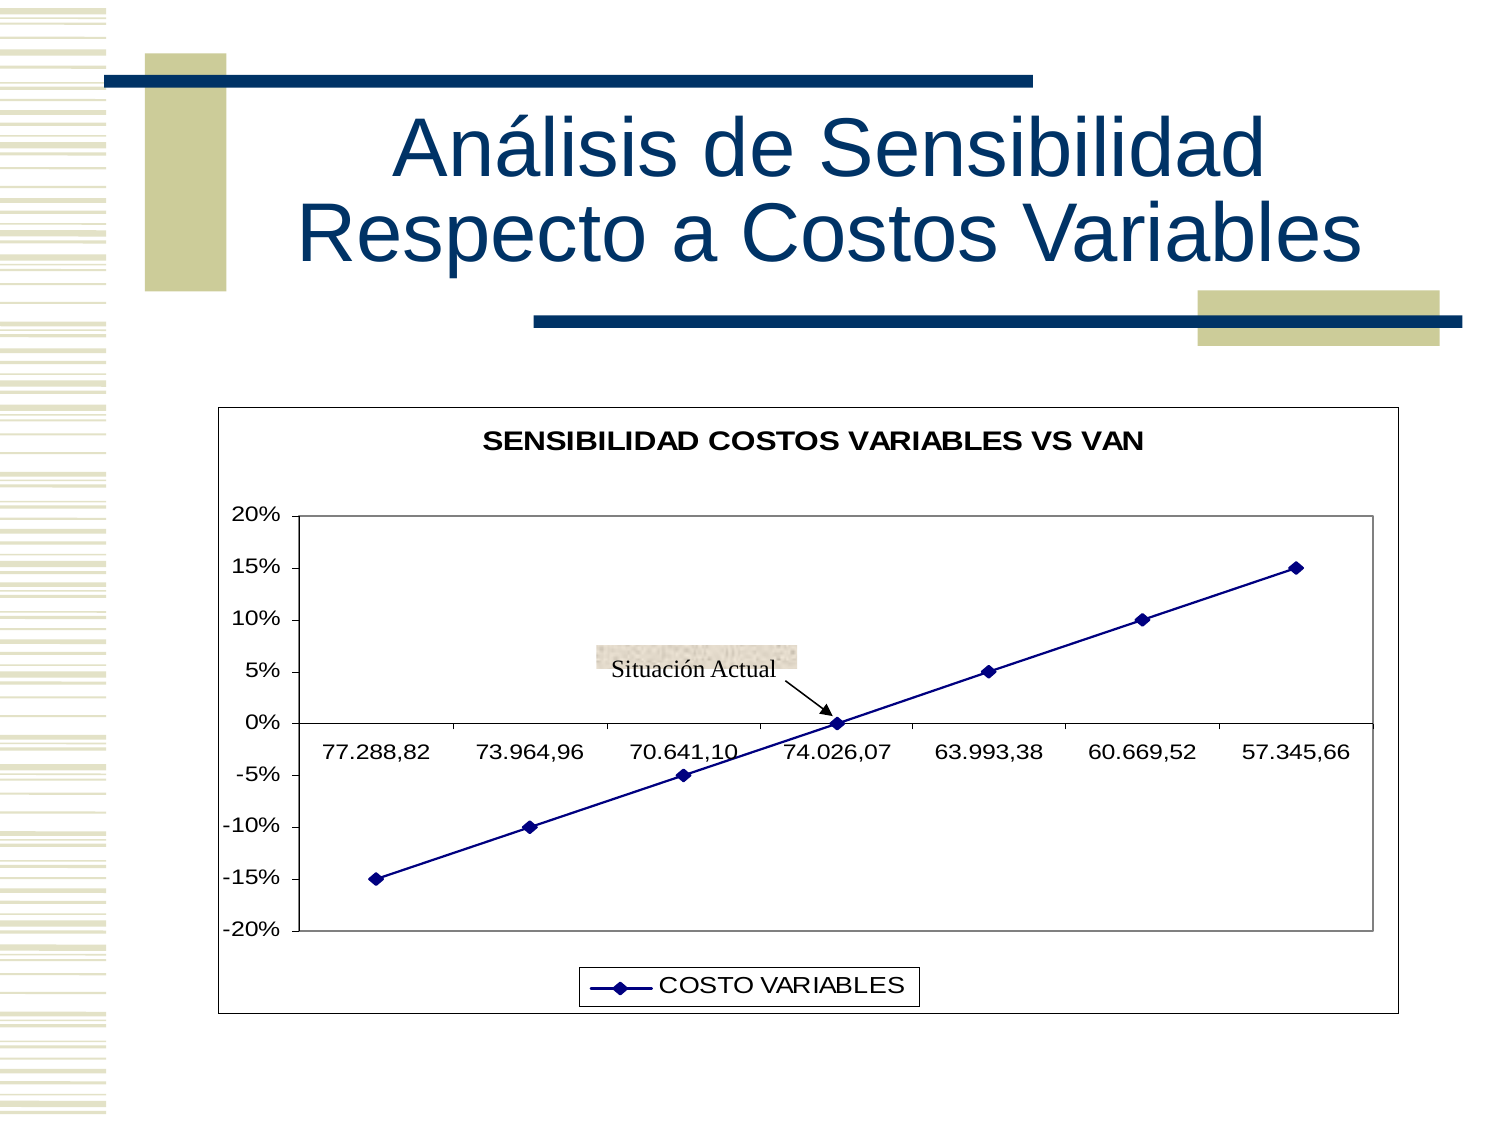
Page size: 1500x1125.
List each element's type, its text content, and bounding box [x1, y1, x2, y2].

title Análisis de Sensibilidad Respecto a Costos Variables [224, 99, 1436, 288]
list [206, 396, 1412, 1024]
